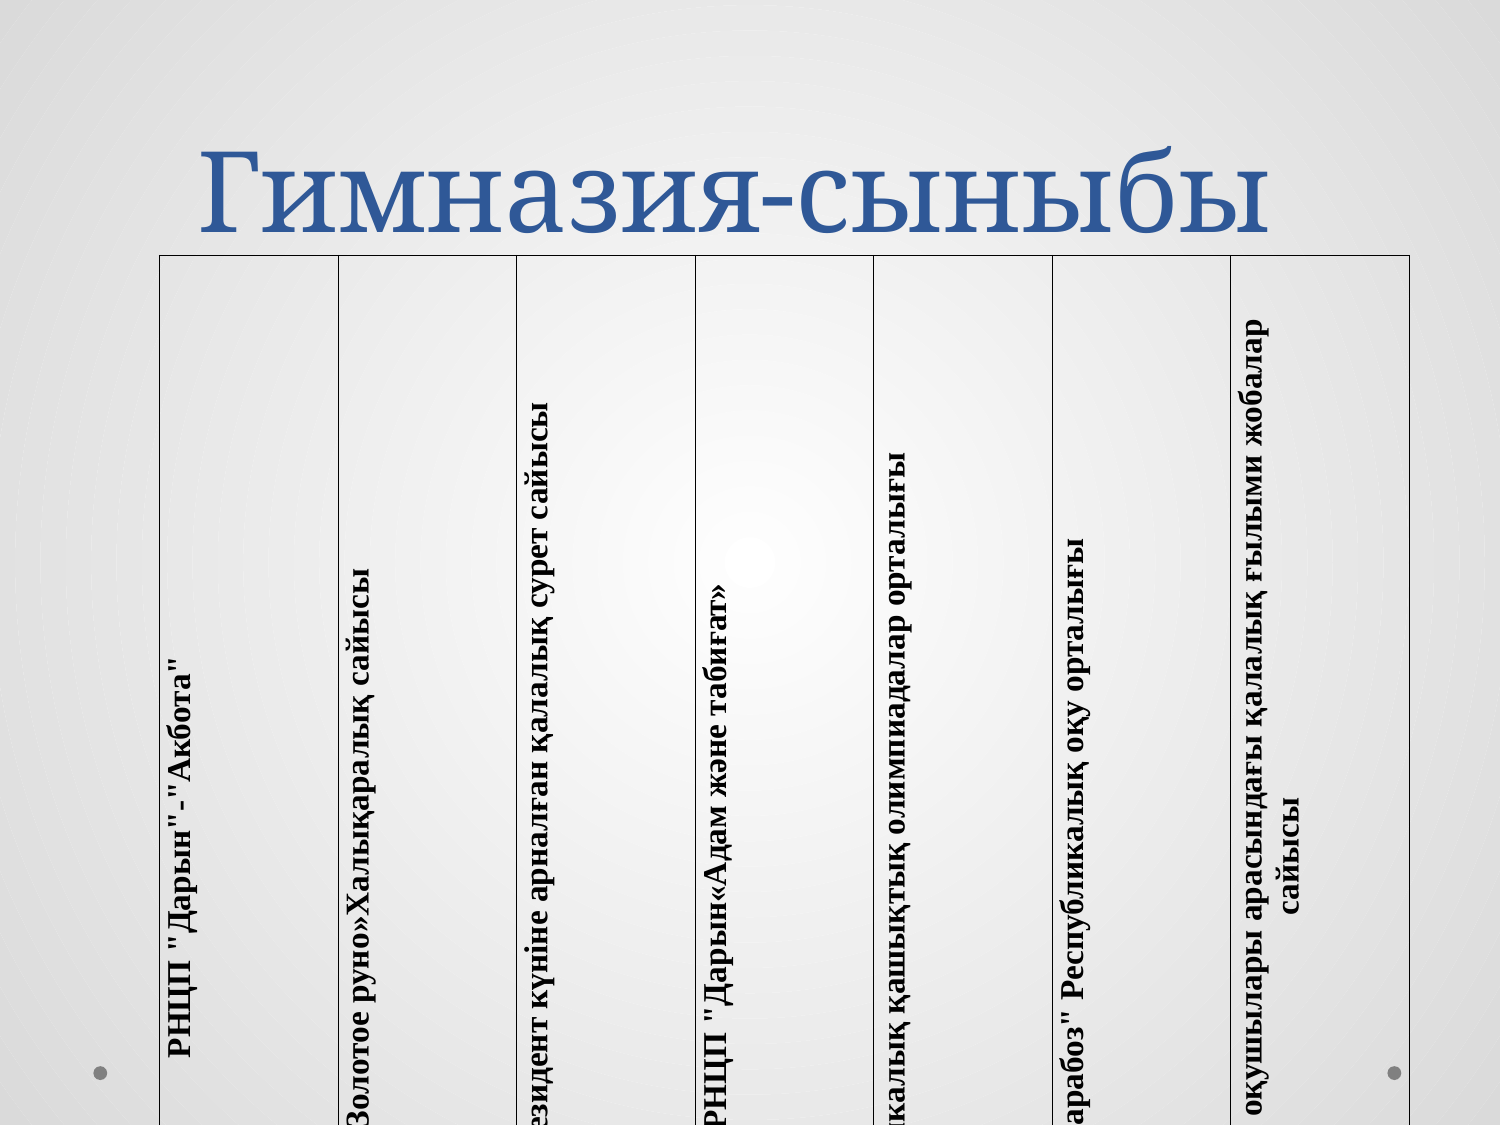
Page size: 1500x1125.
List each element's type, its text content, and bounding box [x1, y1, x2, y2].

table_header Тұңғыш Президент күніне арналған қалалық сурет сайысы [517, 263, 695, 1125]
title Гимназия-сыныбы [75, 0, 1425, 263]
table_header РНЦП "Дарын«Адам және табиғат» [696, 263, 873, 1125]
table_header "Дарабоз" Республикалық оқу орталығы [1053, 263, 1230, 1125]
table_header Республикалық қашықтық олимпиадалар орталығы [874, 263, 1052, 1125]
table_header “Золотое руно»Халықаралық сайысы [339, 263, 516, 1125]
table_header Бастауыш сынып оқушылары арасындағы қалалық ғылыми жобалар сайысы [1231, 263, 1409, 1125]
table_header РНЦП "Дарын"-"Акбота" [160, 263, 338, 1125]
